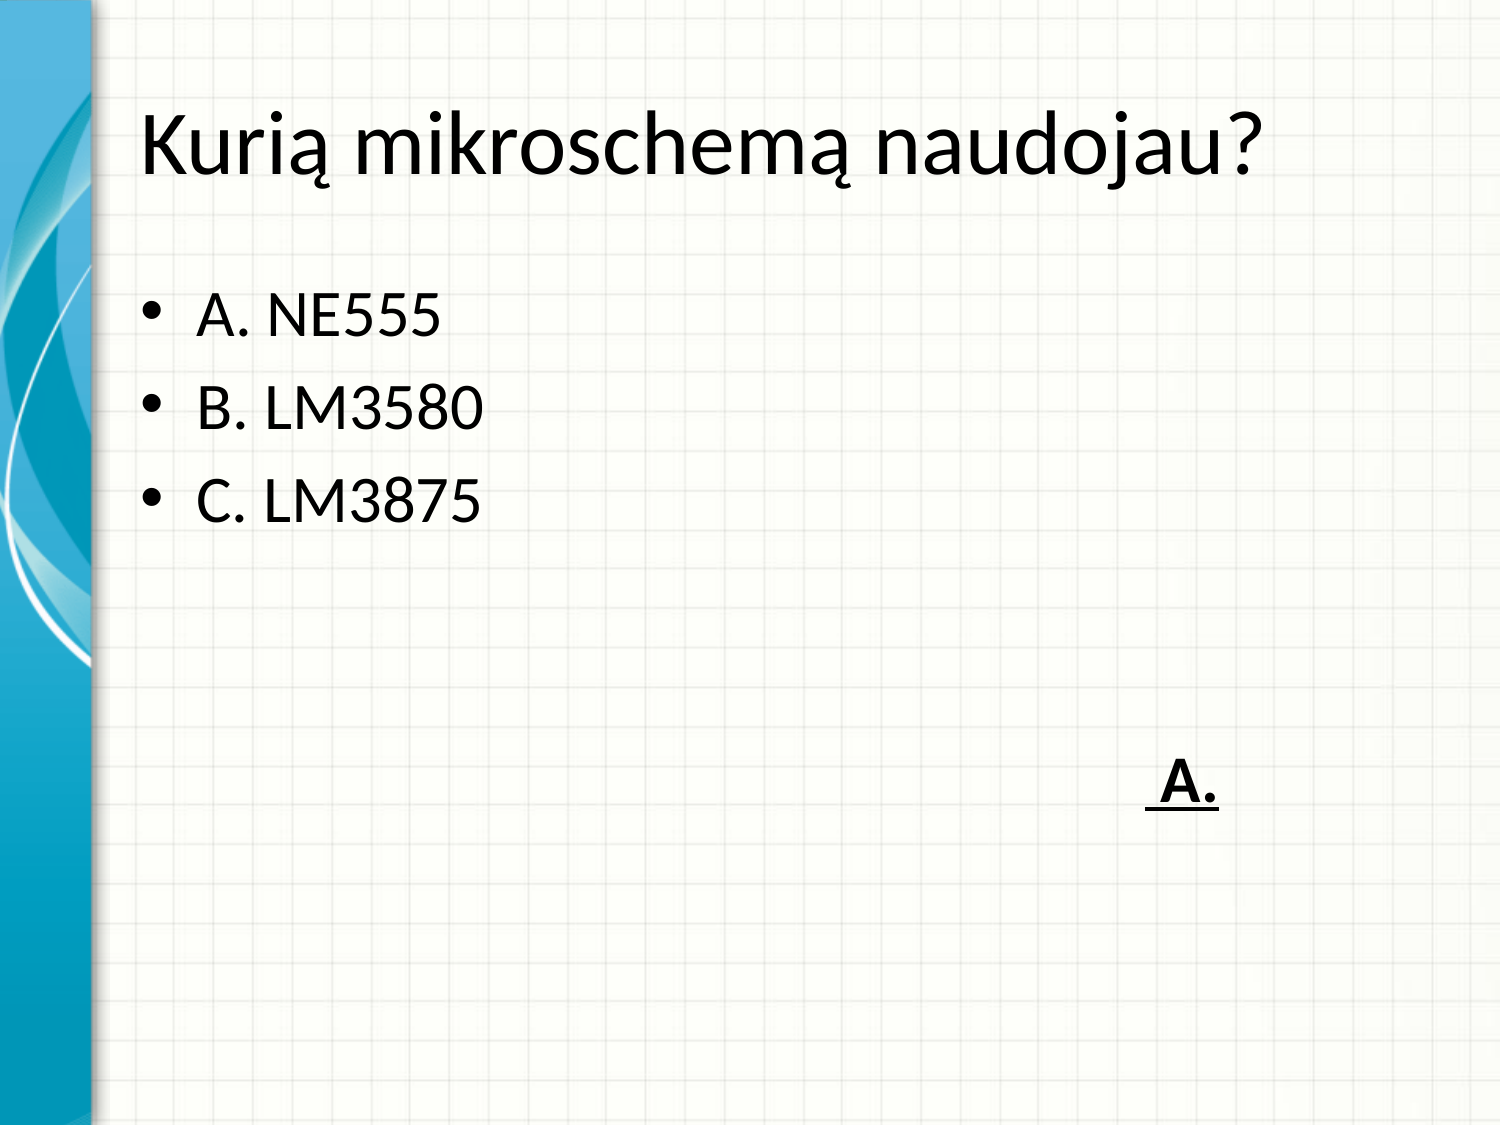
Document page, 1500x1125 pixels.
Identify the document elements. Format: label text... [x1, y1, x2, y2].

list A. NE555 B. LM3580 C. LM3875 A. [125, 261, 1450, 967]
picture [0, 0, 1500, 1125]
title Kurią mikroschemą naudojau? [125, 44, 1450, 232]
